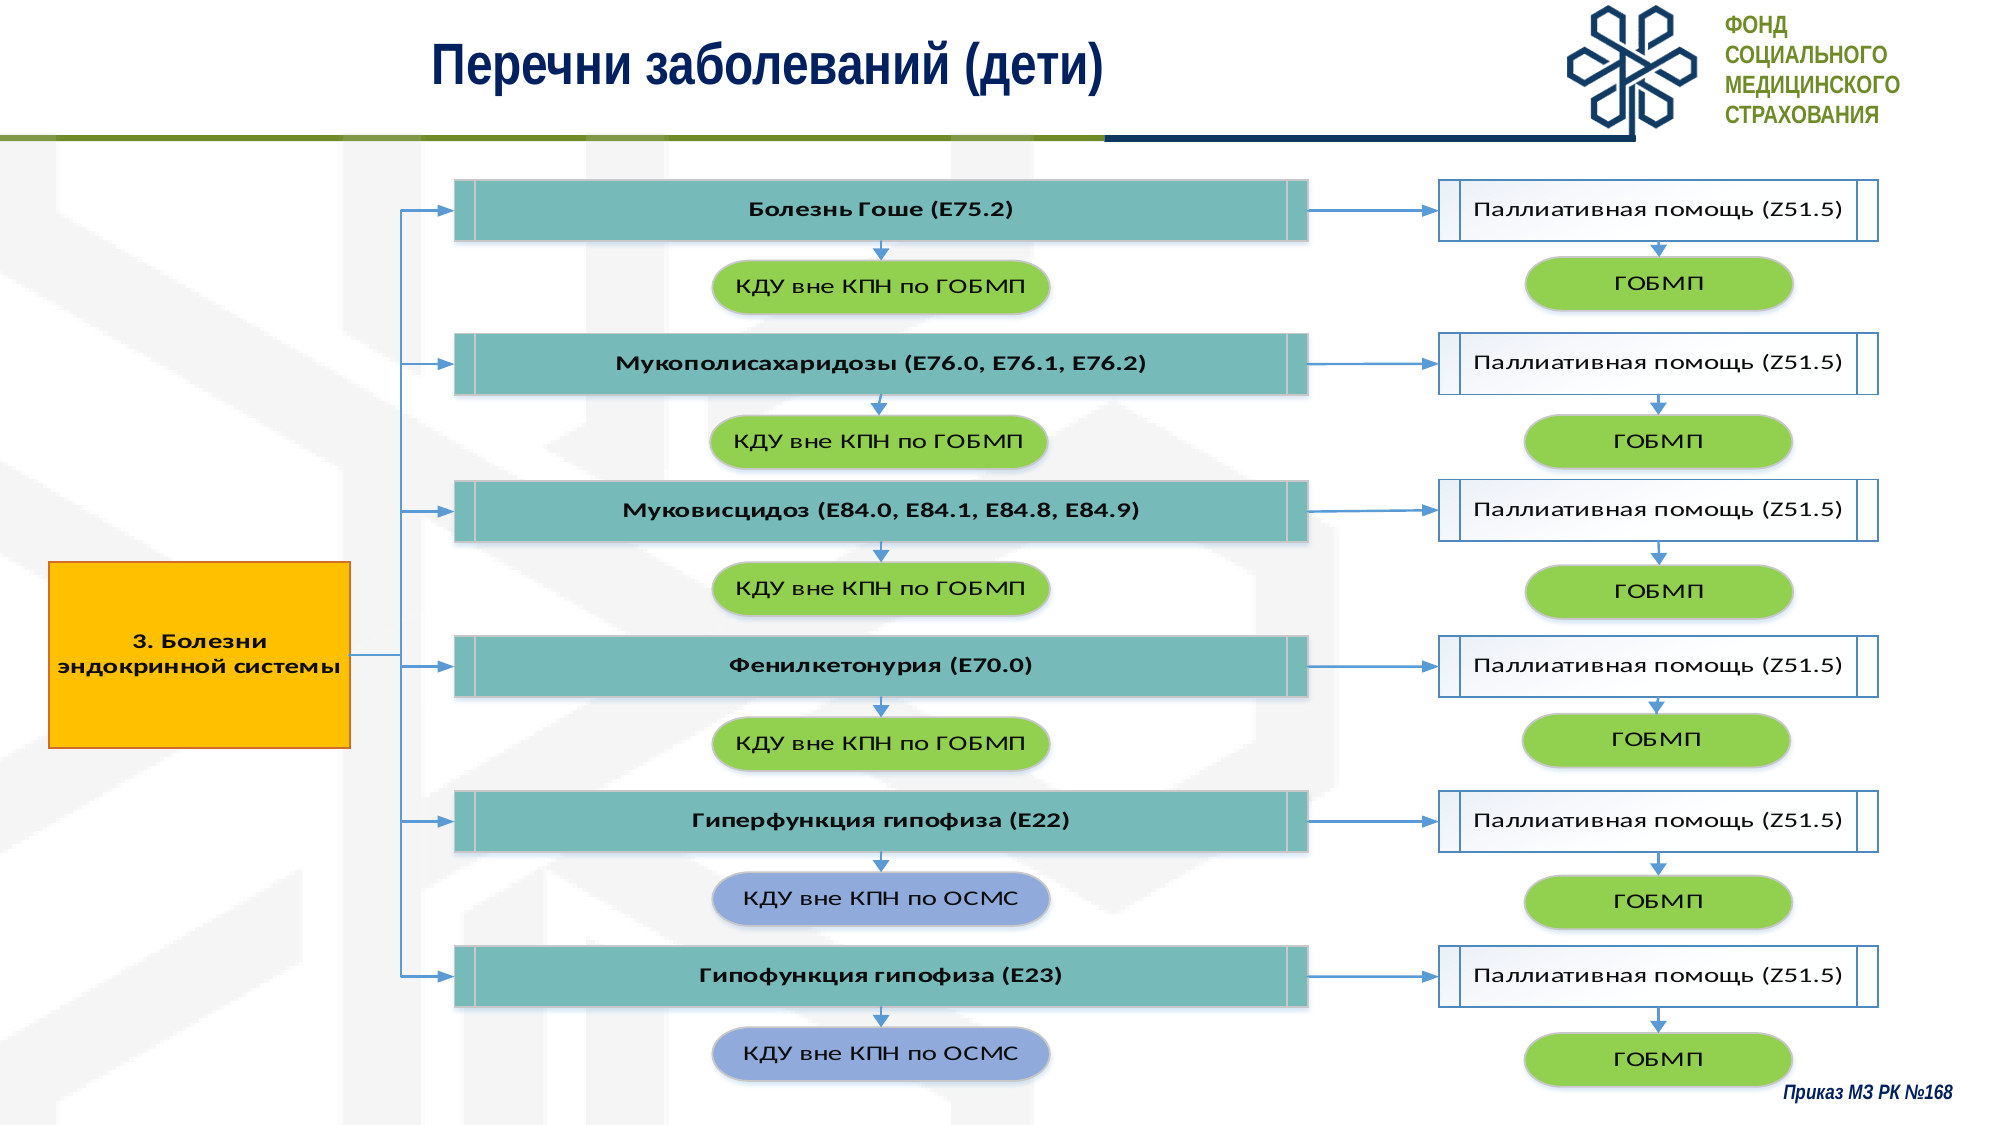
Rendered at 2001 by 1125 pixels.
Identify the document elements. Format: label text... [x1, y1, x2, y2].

text_box Фонд социального медицинского страхования [1710, 1, 1995, 136]
picture [1567, 5, 1982, 142]
text_box Приказ МЗ РК №168 [1768, 1066, 1990, 1120]
text_box [35, 165, 1960, 1087]
picture [40, 175, 1879, 1097]
title Перечни заболеваний (дети) [0, 0, 1550, 134]
